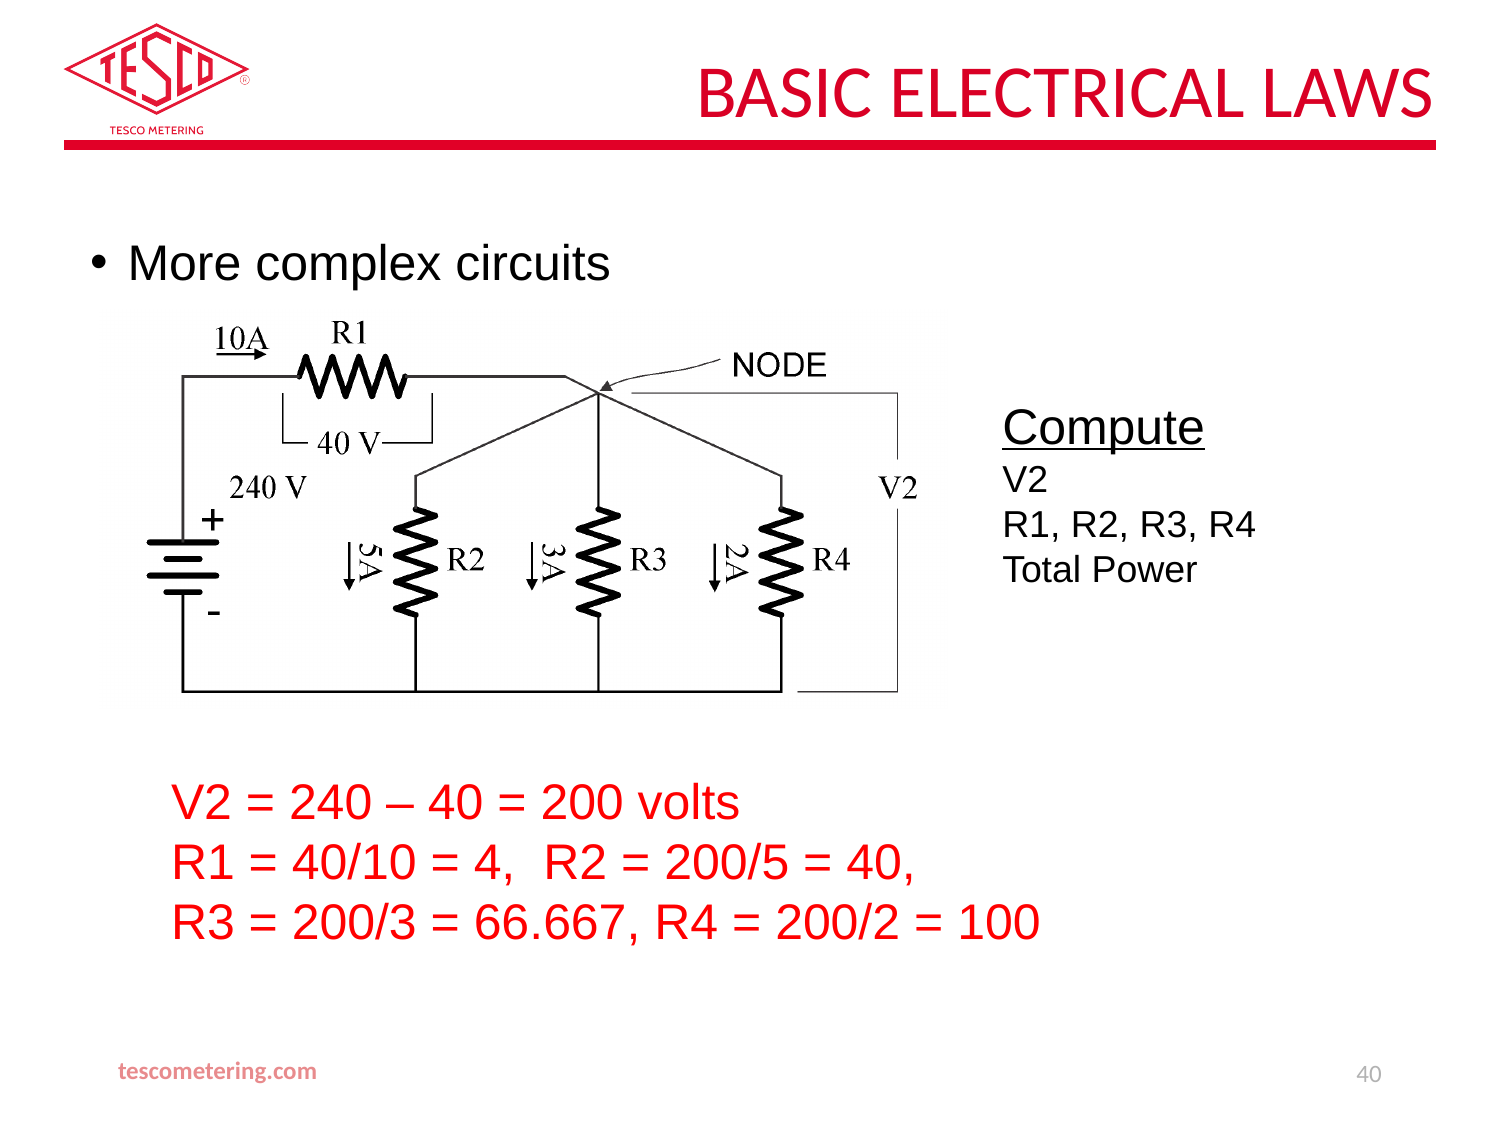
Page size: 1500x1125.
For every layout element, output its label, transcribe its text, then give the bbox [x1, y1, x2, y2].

list More complex circuits [75, 230, 738, 324]
text_box Compute V2 R1, R2, R3, R4 Total Power [987, 387, 1413, 598]
slide_number 40 [1059, 1042, 1397, 1103]
picture [99, 309, 948, 710]
text_box V2 = 240 – 40 = 200 volts R1 = 40/10 = 4, R2 = 200/5 = 40, R3 = 200/3 = 66.667, R4 = 200/2 = 100 [156, 762, 1319, 1018]
title Basic Electrical Laws [99, 0, 1450, 188]
footer tescometering.com [103, 1039, 610, 1100]
picture [63, 23, 99, 138]
